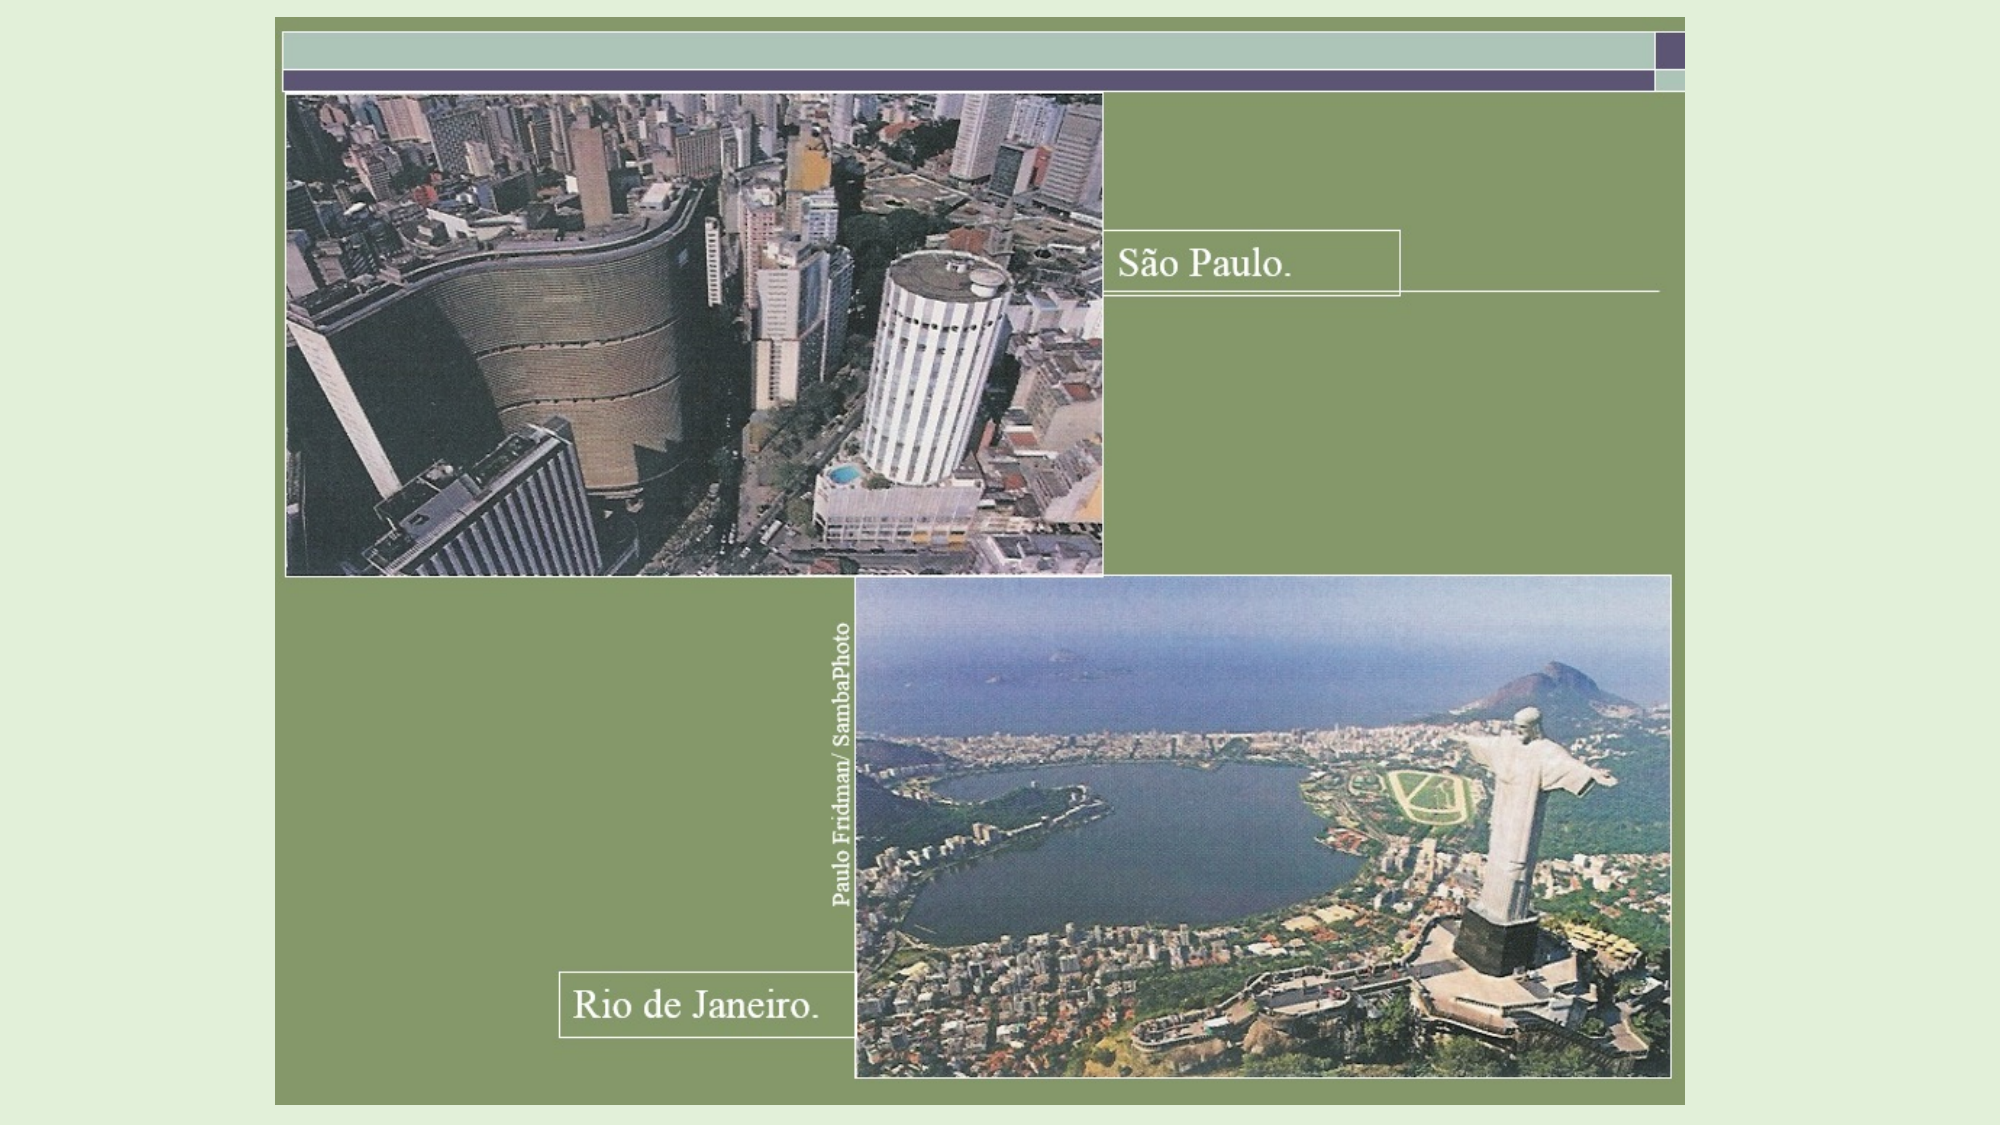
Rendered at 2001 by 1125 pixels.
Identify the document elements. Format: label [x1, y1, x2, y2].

list [275, 17, 1684, 1106]
